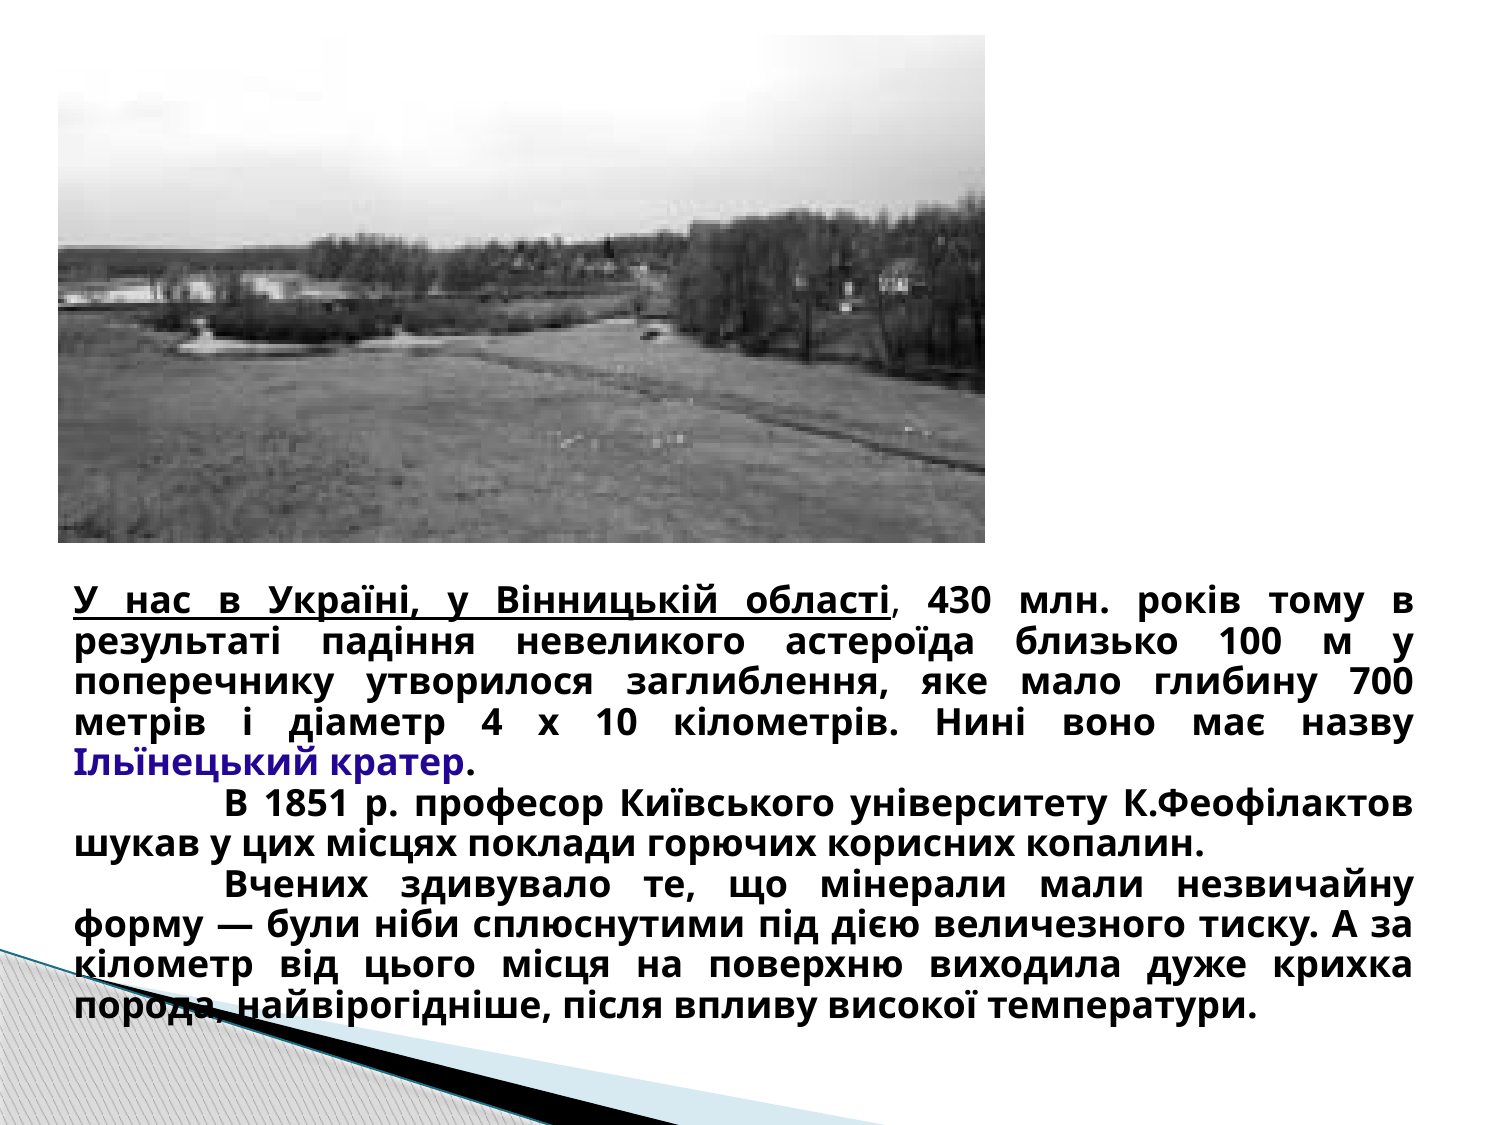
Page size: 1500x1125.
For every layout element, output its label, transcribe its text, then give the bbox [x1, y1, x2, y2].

text_box У нас в Україні, у Вінницькій області, 430 млн. років тому в результаті падіння невеликого астероїда близько 100 м у поперечнику утворилося заглиблення, яке мало глибину 700 метрів і діаметр 4 х 10 кілометрів. Нині воно має назву Ільїнецький кратер. В 1851 р. професор Київського університету К.Феофілактов шукав у цих місцях поклади горючих корисних копалин. Вчених здивувало те, що мінерали мали незвичайну форму — були ніби сплюснутими під дією величезного тиску. А за кілометр від цього місця на поверхню виходила дуже крихка порода, найвірогідніше, після впливу високої температури. [58, 574, 1430, 1034]
picture [58, 34, 985, 543]
